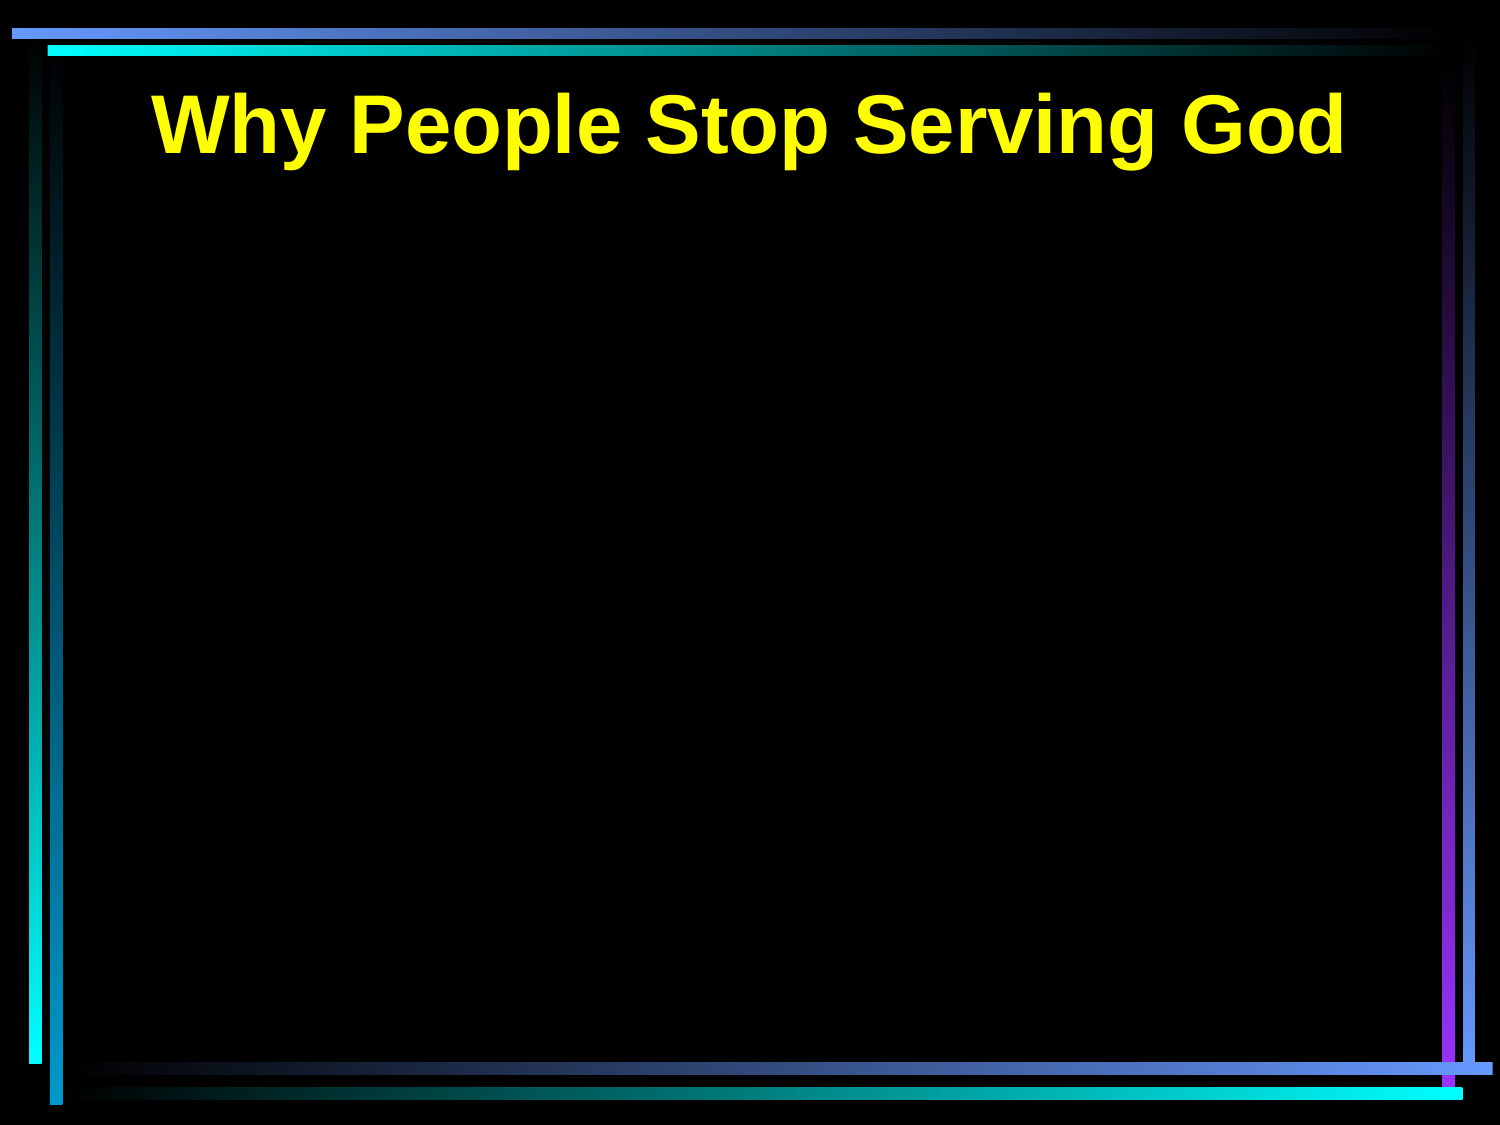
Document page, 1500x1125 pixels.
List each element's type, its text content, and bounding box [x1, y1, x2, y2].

text_box Why People Stop Serving God [74, 62, 1425, 178]
